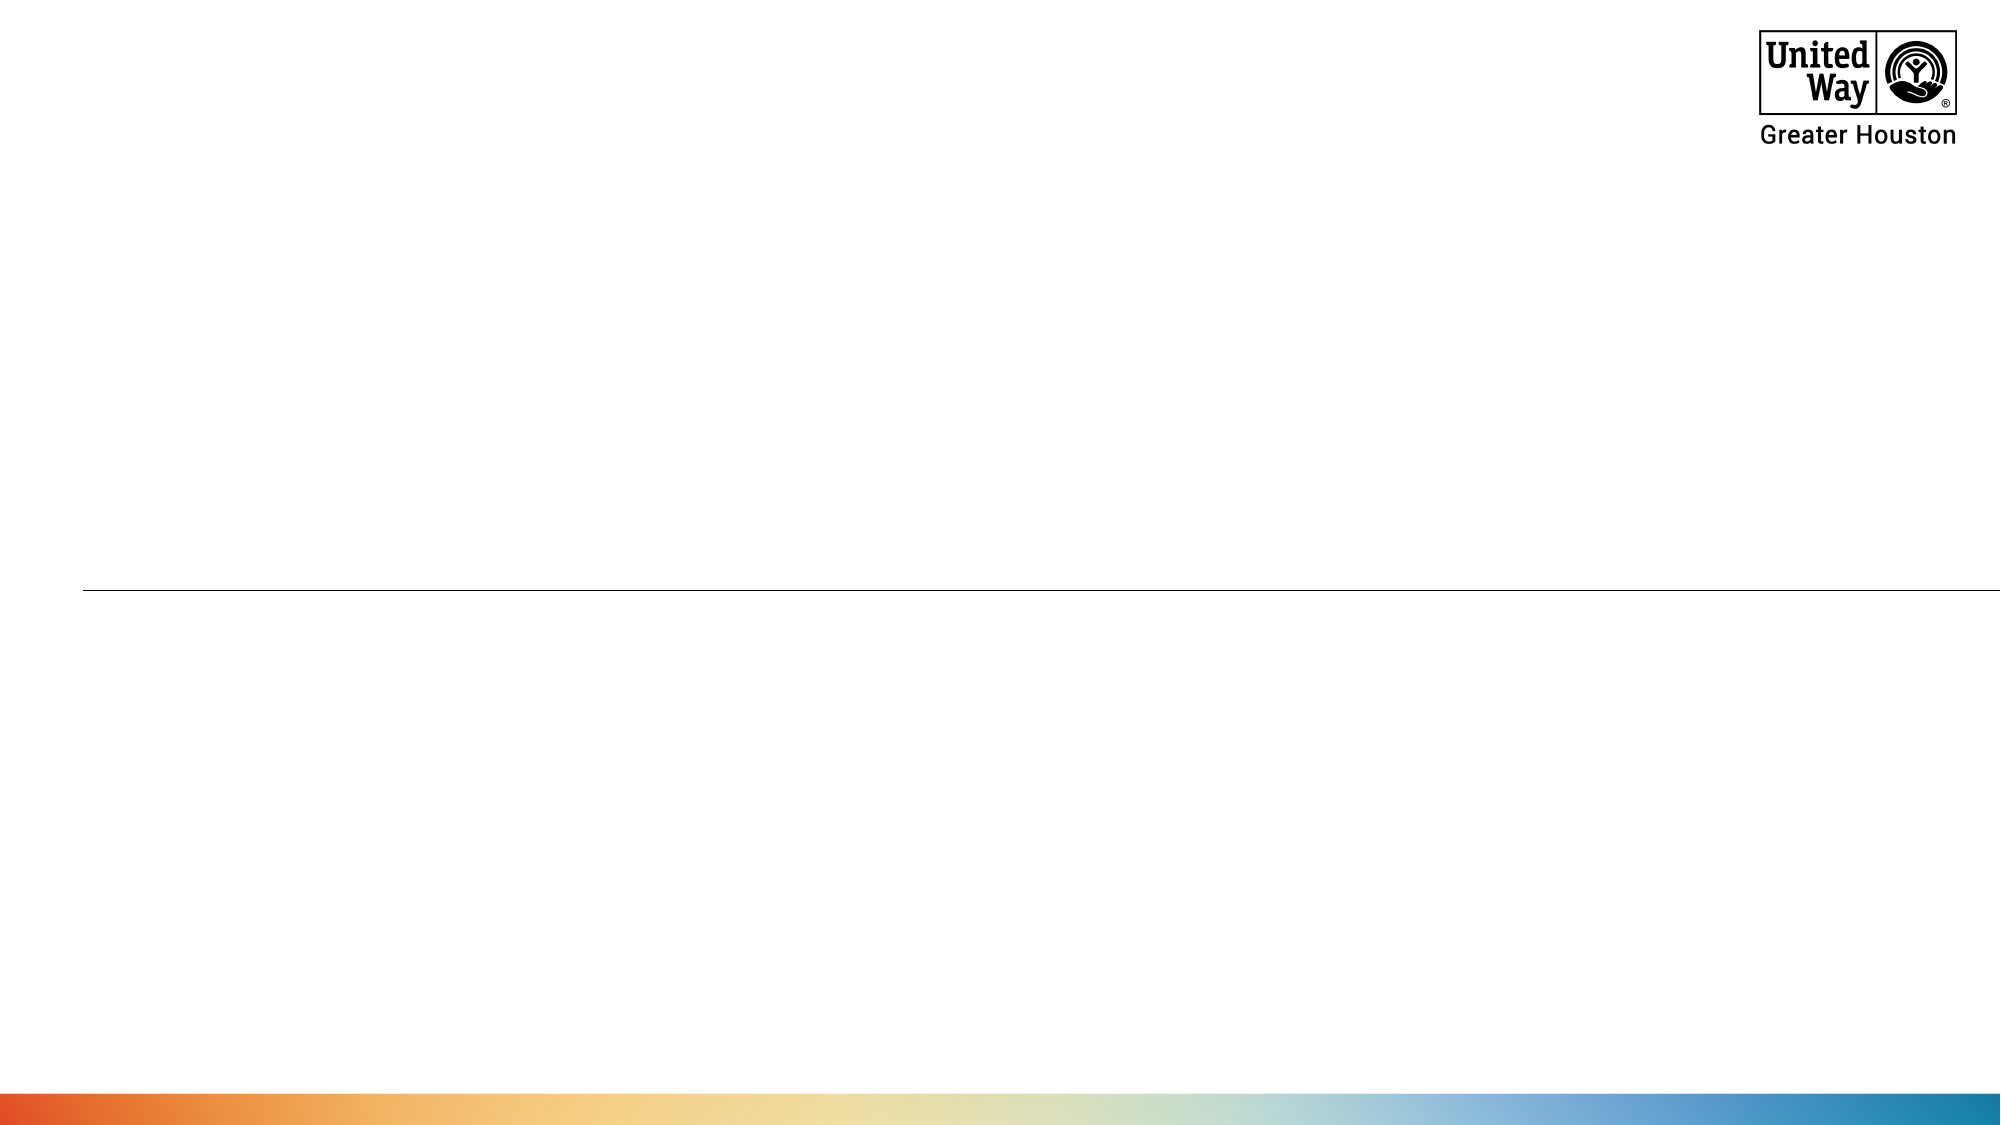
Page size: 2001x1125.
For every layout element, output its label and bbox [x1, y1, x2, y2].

picture [1759, 30, 1957, 144]
picture [0, 1056, 2000, 1125]
